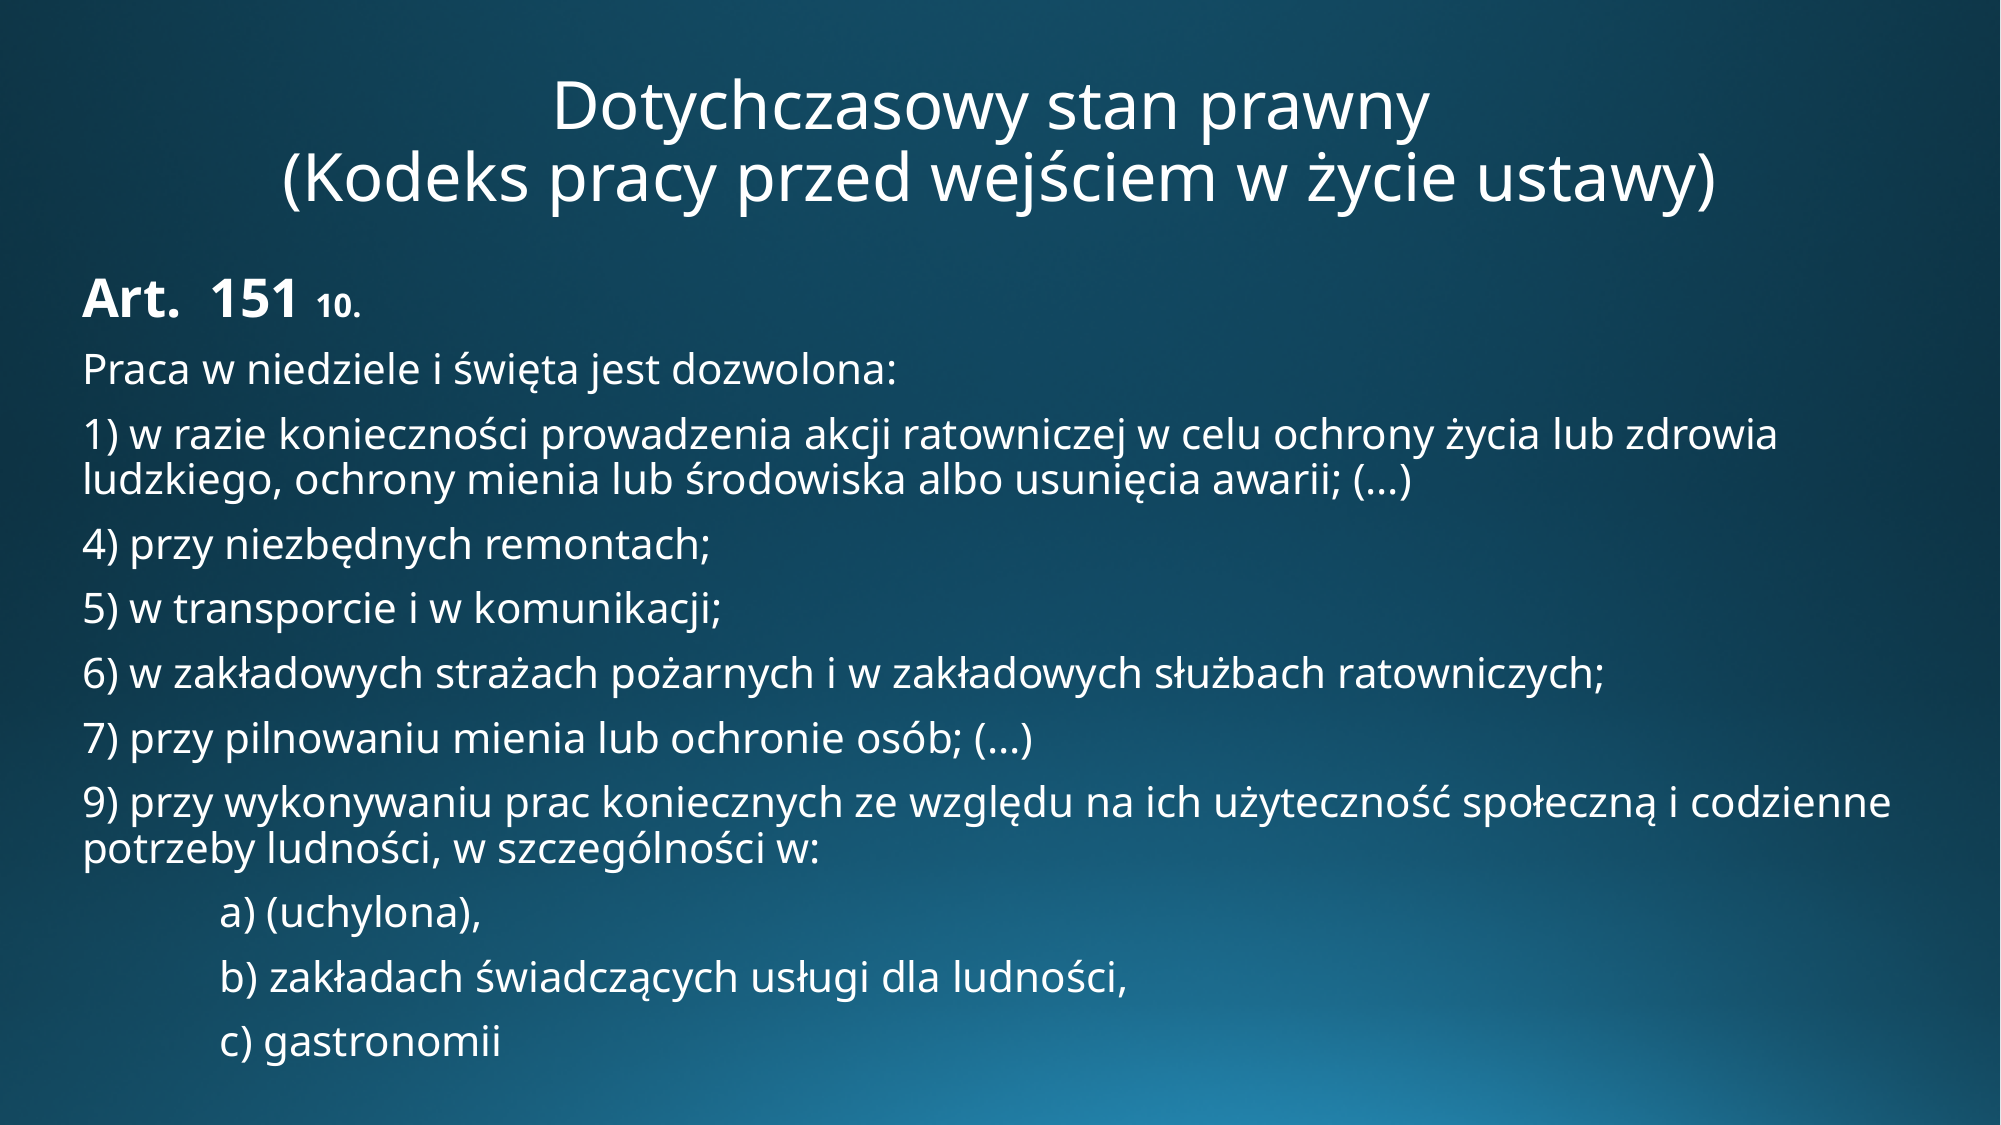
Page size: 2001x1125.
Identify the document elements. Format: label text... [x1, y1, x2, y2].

picture [0, 0, 2001, 1125]
list Art. 151 10. Praca w niedziele i święta jest dozwolona: 1) w razie konieczności prowadzenia akcji ratowniczej w celu ochrony życia lub zdrowia ludzkiego, ochrony mienia lub środowiska albo usunięcia awarii; (…) 4) przy niezbędnych remontach; 5) w transporcie i w komunikacji; 6) w zakładowych strażach pożarnych i w zakładowych służbach ratowniczych; 7) przy pilnowaniu mienia lub ochronie osób; (…) 9) przy wykonywaniu prac koniecznych ze względu na ich użyteczność społeczną i codzienne potrzeby ludności, w szczególności w: a) (uchylona), b) zakładach świadczących usługi dla ludności, c) gastronomii [67, 264, 1941, 1077]
title Dotychczasowy stan prawny (Kodeks pracy przed wejściem w życie ustawy) [137, 59, 1863, 229]
